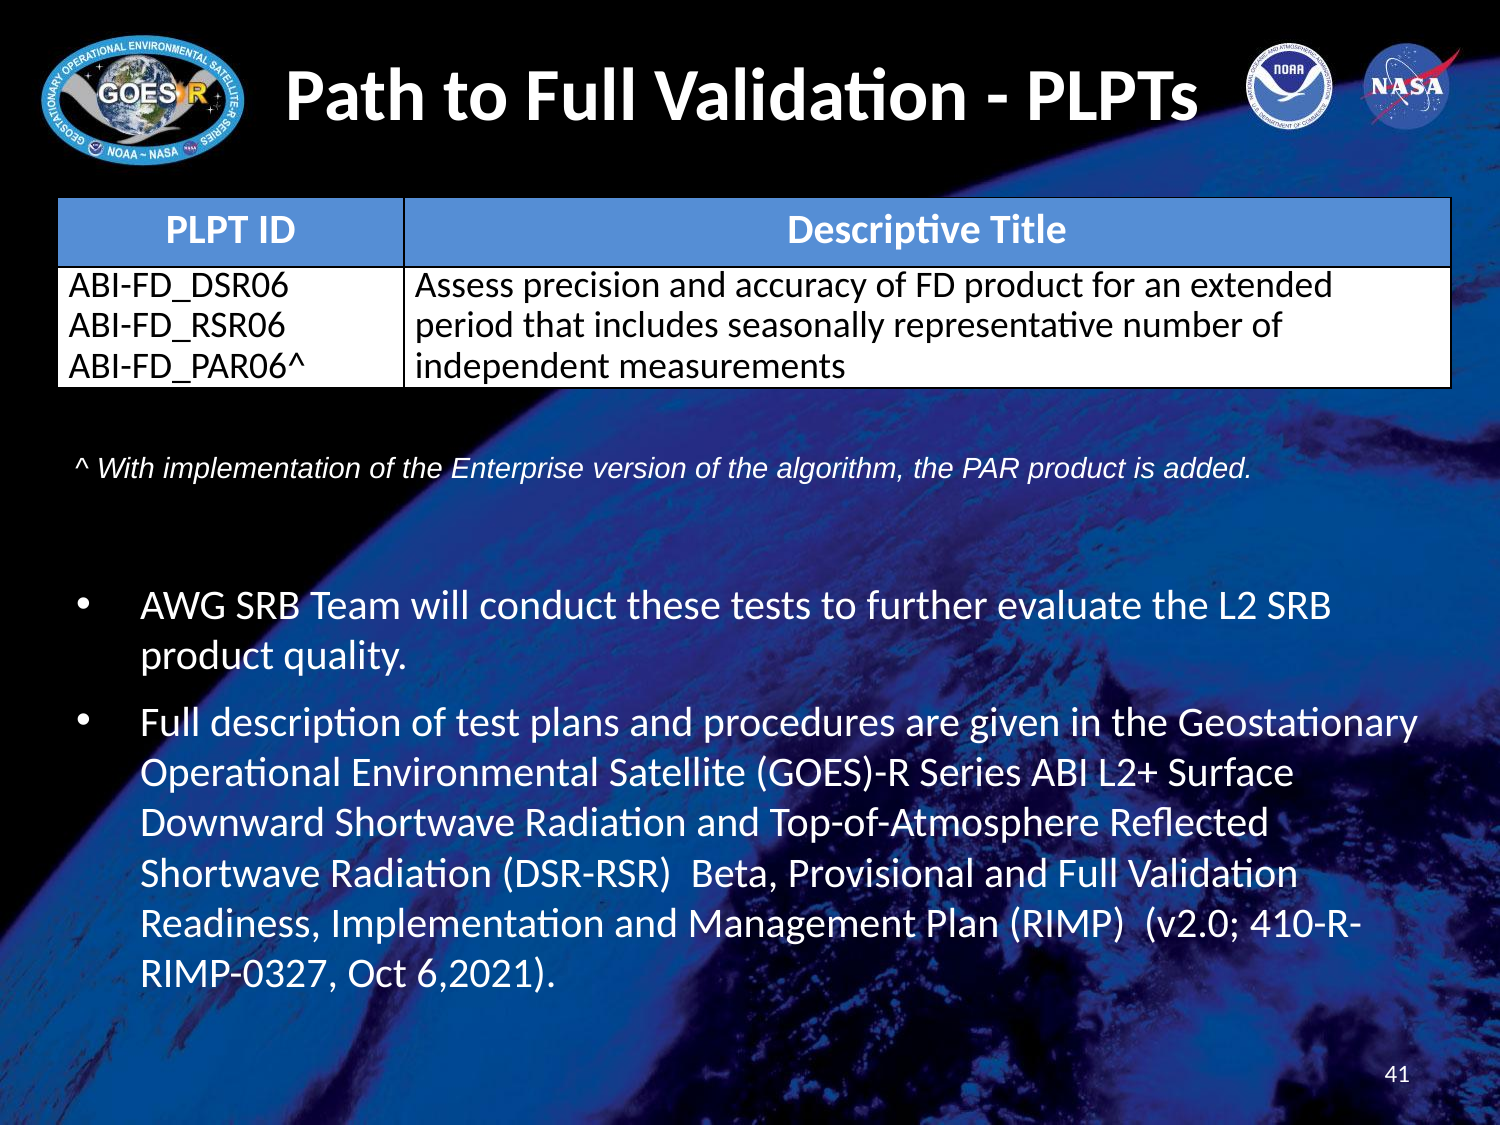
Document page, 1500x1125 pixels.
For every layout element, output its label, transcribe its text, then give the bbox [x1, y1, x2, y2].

list AWG SRB Team will conduct these tests to further evaluate the L2 SRB product quality. Full description of test plans and procedures are given in the Geostationary Operational Environmental Satellite (GOES)-R Series ABI L2+ Surface Downward Shortwave Radiation and Top-of-Atmosphere Reflected Shortwave Radiation (DSR-RSR) Beta, Provisional and Full Validation Readiness, Implementation and Management Plan (RIMP) (v2.0; 410-R-RIMP-0327, Oct 6,2021). [57, 562, 1451, 1013]
table_header PLPT ID [58, 198, 403, 266]
picture [0, 0, 1500, 1125]
title Path to Full Validation - PLPTs [250, 15, 1236, 165]
table_header Descriptive Title [405, 198, 1450, 266]
text_box ^ With implementation of the Enterprise version of the algorithm, the PAR product is added. [59, 441, 1270, 492]
slide_number 41 [1074, 1042, 1425, 1103]
table_cell Assess precision and accuracy of FD product for an extended period that includes seasonally representative number of independent measurements [405, 268, 1450, 387]
table_cell ABI-FD_DSR06 ABI-FD_RSR06 ABI-FD_PAR06^ [58, 268, 403, 387]
